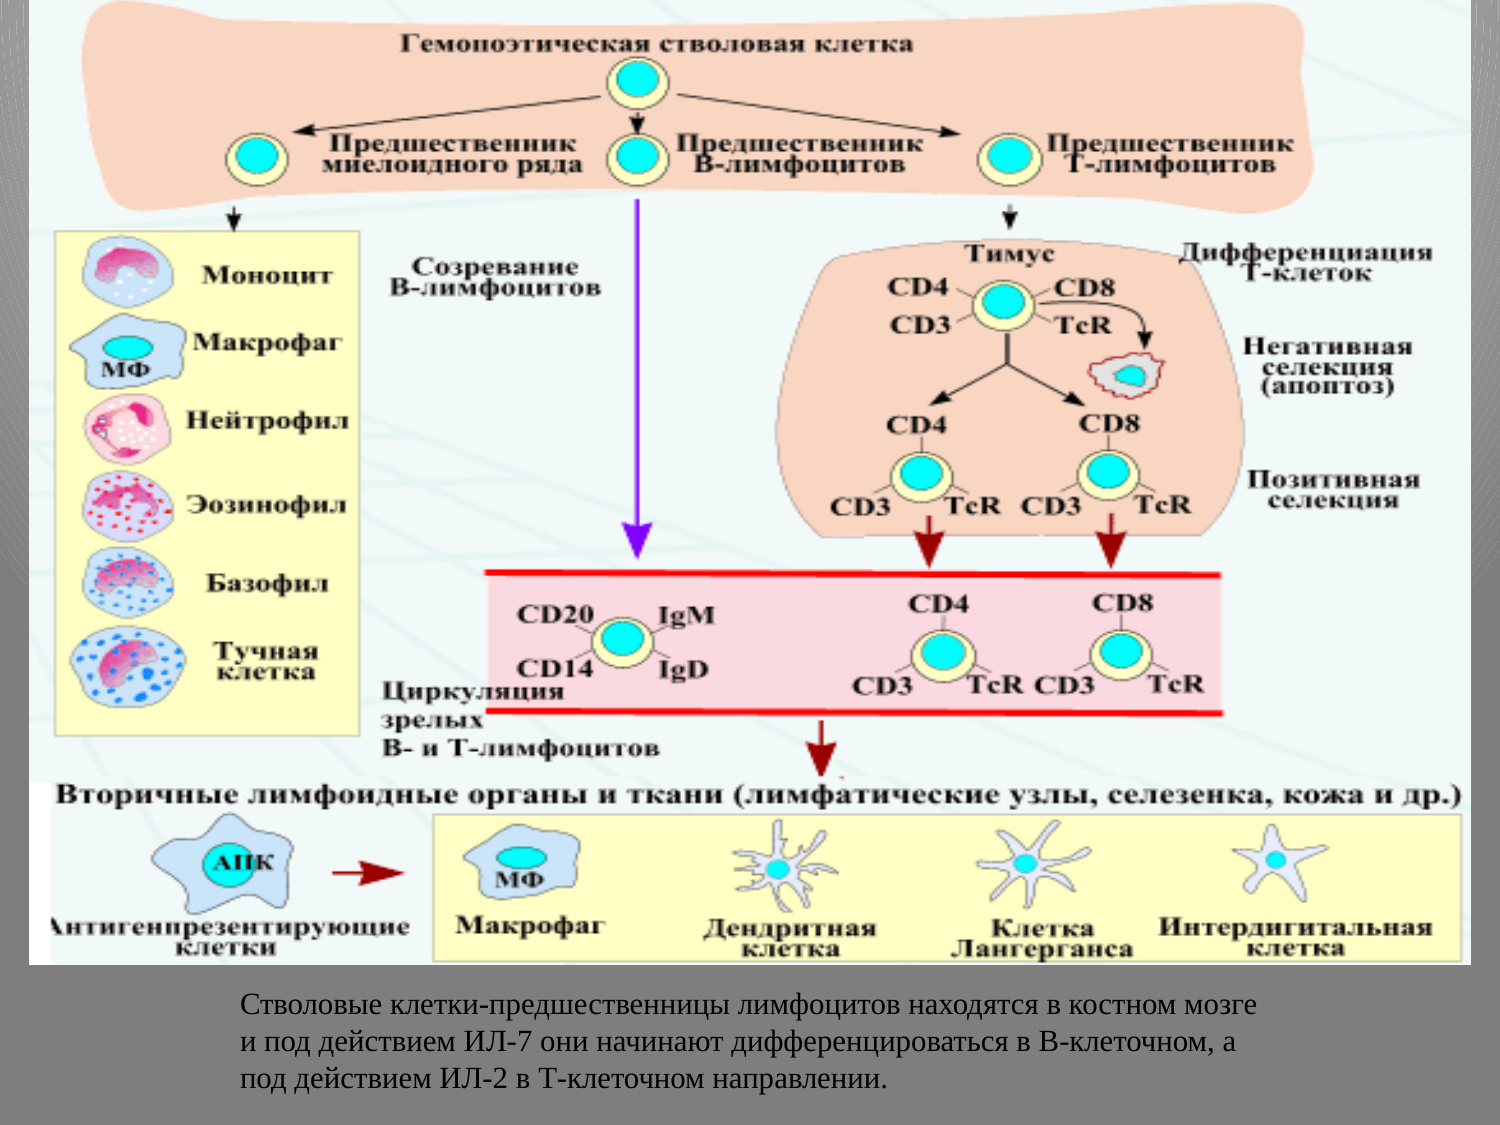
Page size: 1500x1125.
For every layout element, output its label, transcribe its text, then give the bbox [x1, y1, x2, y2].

picture [29, 0, 1471, 965]
subtitle Стволовые клетки-предшественницы лимфоцитов находятся в костном мозге и под действием ИЛ-7 они начинают дифференцироваться в В-клеточном, а под действием ИЛ-2 в Т-клеточном направлении. [225, 975, 1275, 1106]
